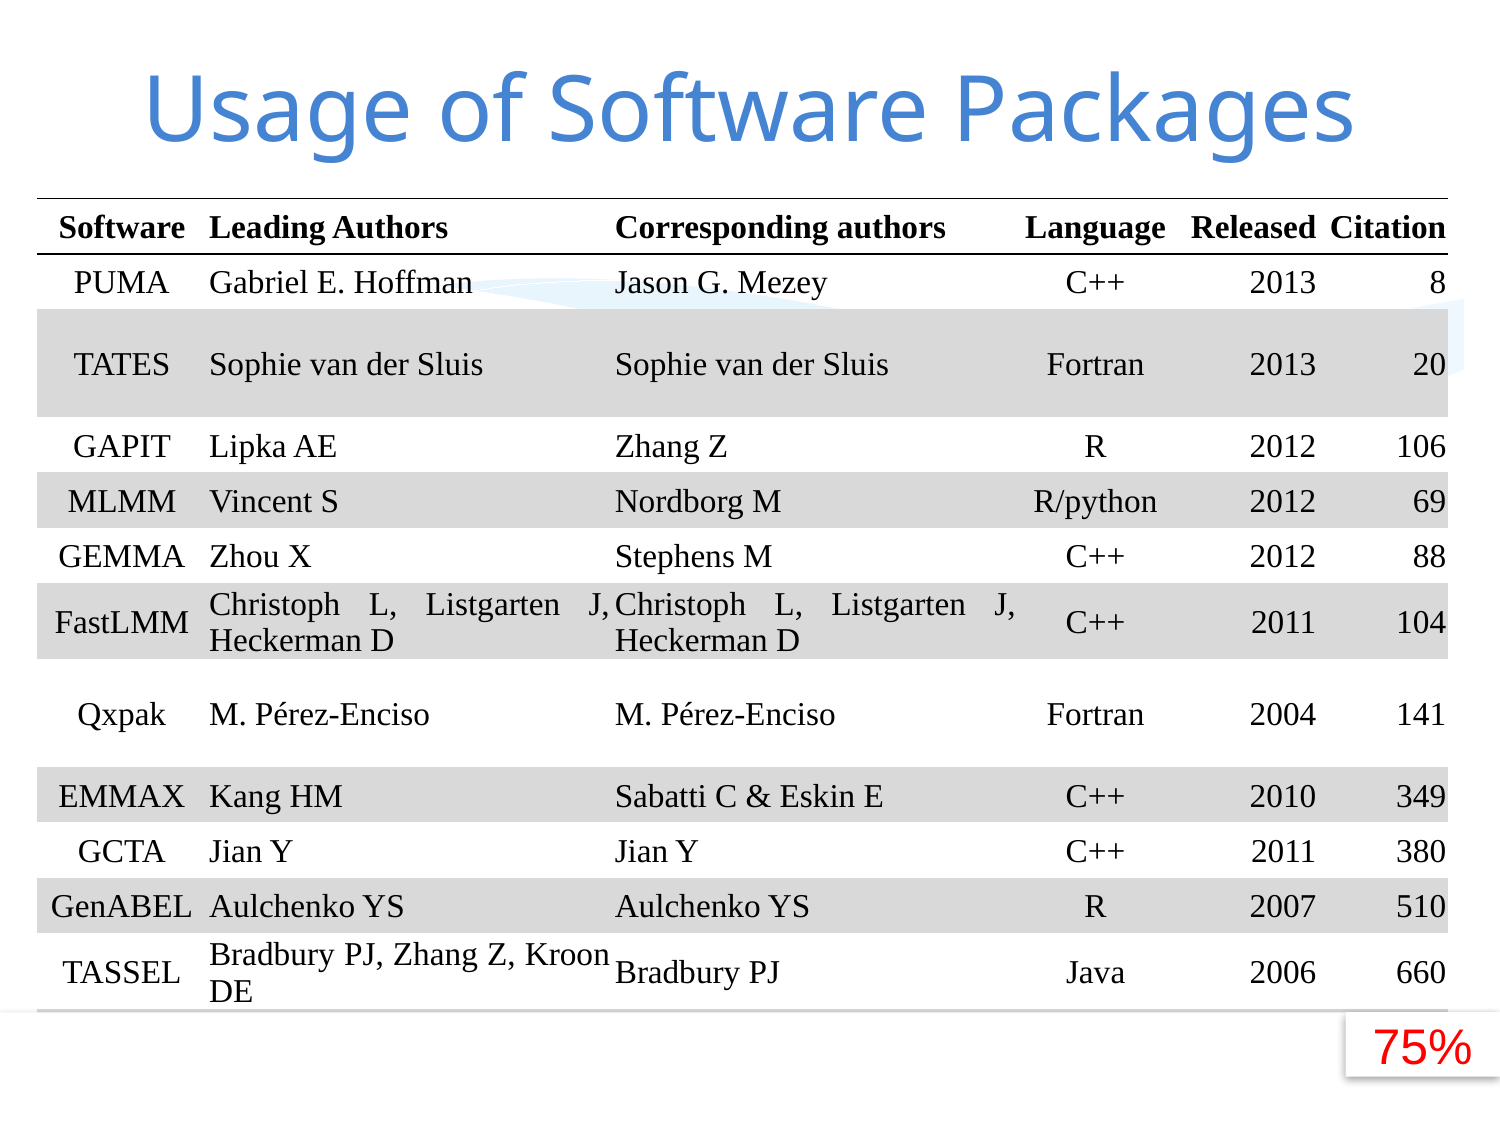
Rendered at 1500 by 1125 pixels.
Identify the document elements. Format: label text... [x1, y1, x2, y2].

table_cell R [1018, 878, 1173, 933]
table_cell Java [1018, 933, 1173, 1009]
table_cell M. Pérez-Enciso [207, 659, 613, 767]
table_cell Aulchenko YS [207, 878, 613, 933]
table_header Leading Authors [207, 199, 613, 253]
table_cell Qxpak [37, 659, 207, 767]
table_cell Fortran [1018, 659, 1173, 767]
table_cell GAPIT [37, 417, 207, 472]
table_header Software [37, 199, 207, 253]
table_cell R [1018, 417, 1173, 472]
table_cell Gabriel E. Hoffman [207, 255, 613, 309]
table_cell Bradbury PJ [613, 933, 1018, 1009]
table_cell Jian Y [613, 822, 1018, 878]
table_cell 2011 [1173, 822, 1319, 878]
text_box [0, 1011, 1500, 1125]
table_cell C++ [1018, 767, 1173, 822]
table_cell Fortran [1018, 309, 1173, 417]
table_cell Zhang Z [613, 417, 1018, 472]
table_cell Stephens M [613, 528, 1018, 583]
table_cell R/python [1018, 472, 1173, 528]
table_cell 2013 [1173, 255, 1319, 309]
table_cell 2011 [1173, 583, 1319, 659]
table_cell M. Pérez-Enciso [613, 659, 1018, 767]
table_cell Zhou X [207, 528, 613, 583]
table_cell Kang HM [207, 767, 613, 822]
table_cell 2013 [1173, 309, 1319, 417]
table_cell 2010 [1173, 767, 1319, 822]
table_cell Christoph L, Listgarten J, Heckerman D [613, 583, 1018, 659]
table_cell 660 [1319, 933, 1448, 1009]
table_cell C++ [1018, 822, 1173, 878]
table_cell Jian Y [207, 822, 613, 878]
table_cell TATES [37, 309, 207, 417]
table_header Corresponding authors [613, 199, 1018, 253]
table_cell 2012 [1173, 417, 1319, 472]
table_cell 349 [1319, 767, 1448, 822]
table_cell 2012 [1173, 528, 1319, 583]
table_cell 2007 [1173, 878, 1319, 933]
table_header Citation [1319, 199, 1448, 253]
table_cell 106 [1319, 417, 1448, 472]
table_cell EMMAX [37, 767, 207, 822]
table_cell Sabatti C & Eskin E [613, 767, 1018, 822]
table_cell Vincent S [207, 472, 613, 528]
table_cell TASSEL [37, 933, 207, 1009]
table_cell 104 [1319, 583, 1448, 659]
table_cell 510 [1319, 878, 1448, 933]
table_cell 380 [1319, 822, 1448, 878]
table_cell PUMA [37, 255, 207, 309]
table_cell Sophie van der Sluis [207, 309, 613, 417]
table_cell Christoph L, Listgarten J, Heckerman D [207, 583, 613, 659]
table_cell Jason G. Mezey [613, 255, 1018, 309]
table_cell C++ [1018, 528, 1173, 583]
table_cell 69 [1319, 472, 1448, 528]
table_cell 88 [1319, 528, 1448, 583]
table_cell 2004 [1173, 659, 1319, 767]
table_cell FastLMM [37, 583, 207, 659]
table_cell 20 [1319, 309, 1448, 417]
table_cell Aulchenko YS [613, 878, 1018, 933]
table_cell Bradbury PJ, Zhang Z, Kroon DE [207, 933, 613, 1009]
table_cell GEMMA [37, 528, 207, 583]
text_box 75% [1345, 1011, 1500, 1077]
table_cell 141 [1319, 659, 1448, 767]
table_cell 2012 [1173, 472, 1319, 528]
table_header Released [1173, 199, 1319, 253]
table_cell 8 [1319, 255, 1448, 309]
table_cell Sophie van der Sluis [613, 309, 1018, 417]
table_cell 2006 [1173, 933, 1319, 1009]
table_cell GenABEL [37, 878, 207, 933]
table_cell Lipka AE [207, 417, 613, 472]
table_cell Nordborg M [613, 472, 1018, 528]
table_cell C++ [1018, 583, 1173, 659]
table_cell GCTA [37, 822, 207, 878]
title Usage of Software Packages [75, 33, 1425, 177]
table_cell C++ [1018, 255, 1173, 309]
table_cell MLMM [37, 472, 207, 528]
table_header Language [1018, 199, 1173, 253]
